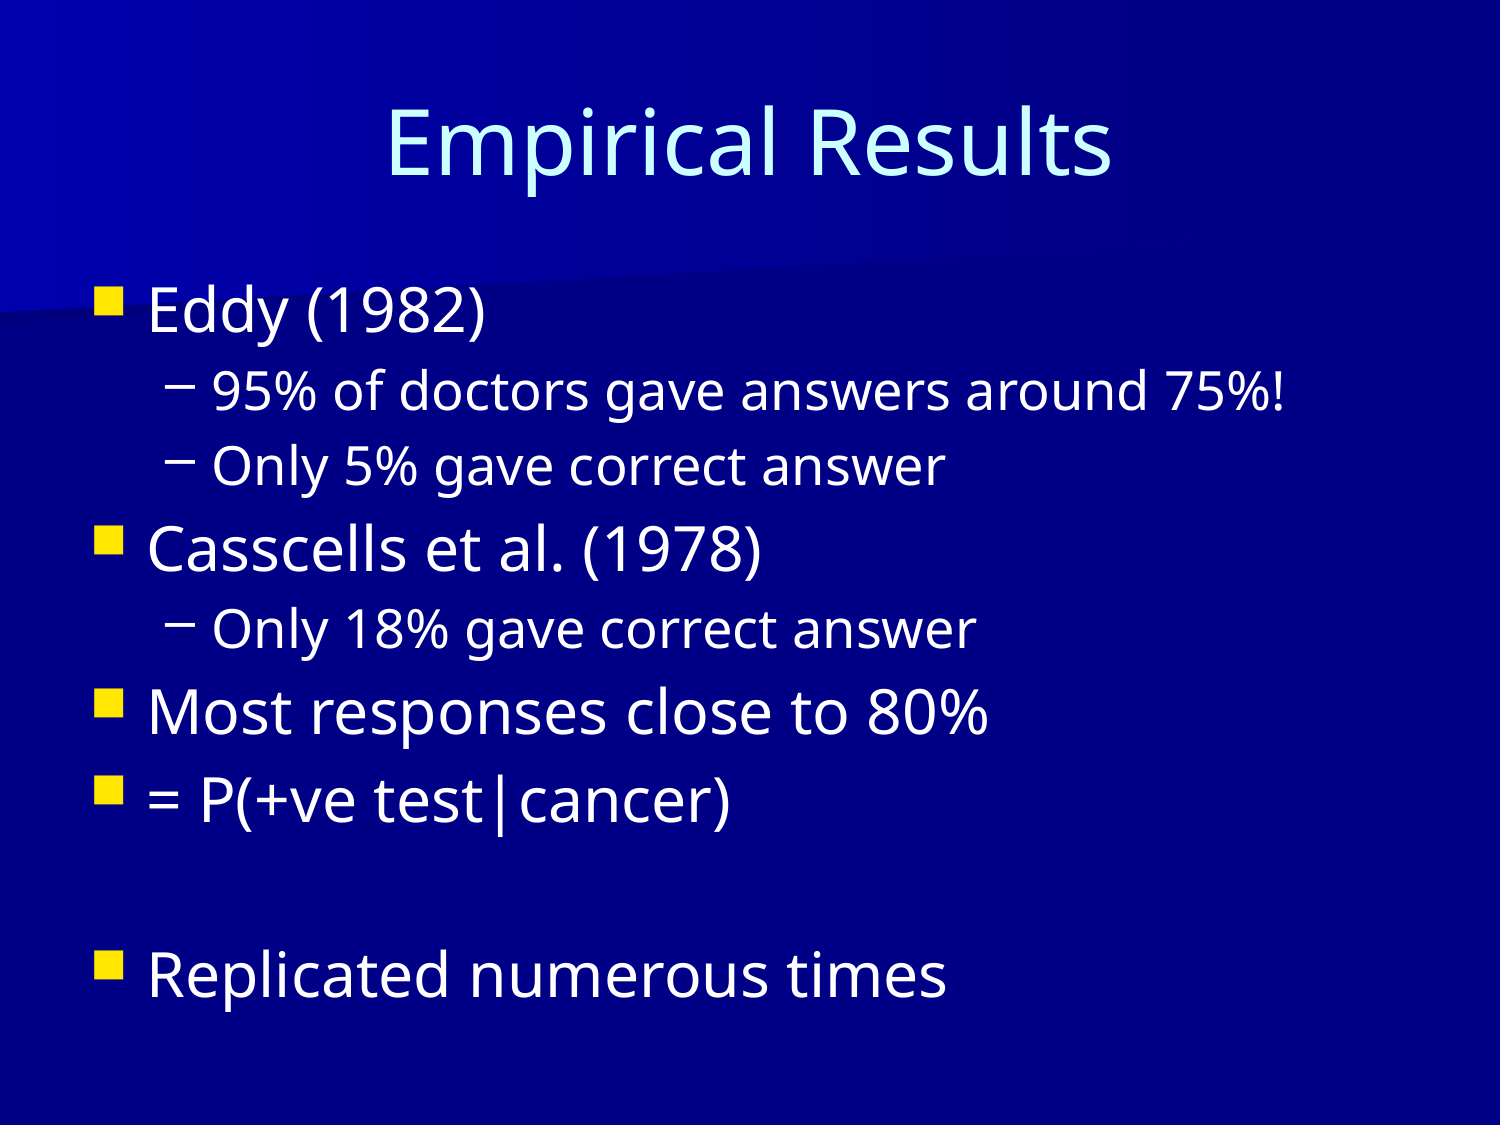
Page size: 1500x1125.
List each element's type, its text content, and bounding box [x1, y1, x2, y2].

list Eddy (1982) 95% of doctors gave answers around 75%! Only 5% gave correct answer Casscells et al. (1978) Only 18% gave correct answer Most responses close to 80% = P(+ve test|cancer) Replicated numerous times [74, 262, 1426, 1001]
title Empirical Results [74, 44, 1426, 233]
